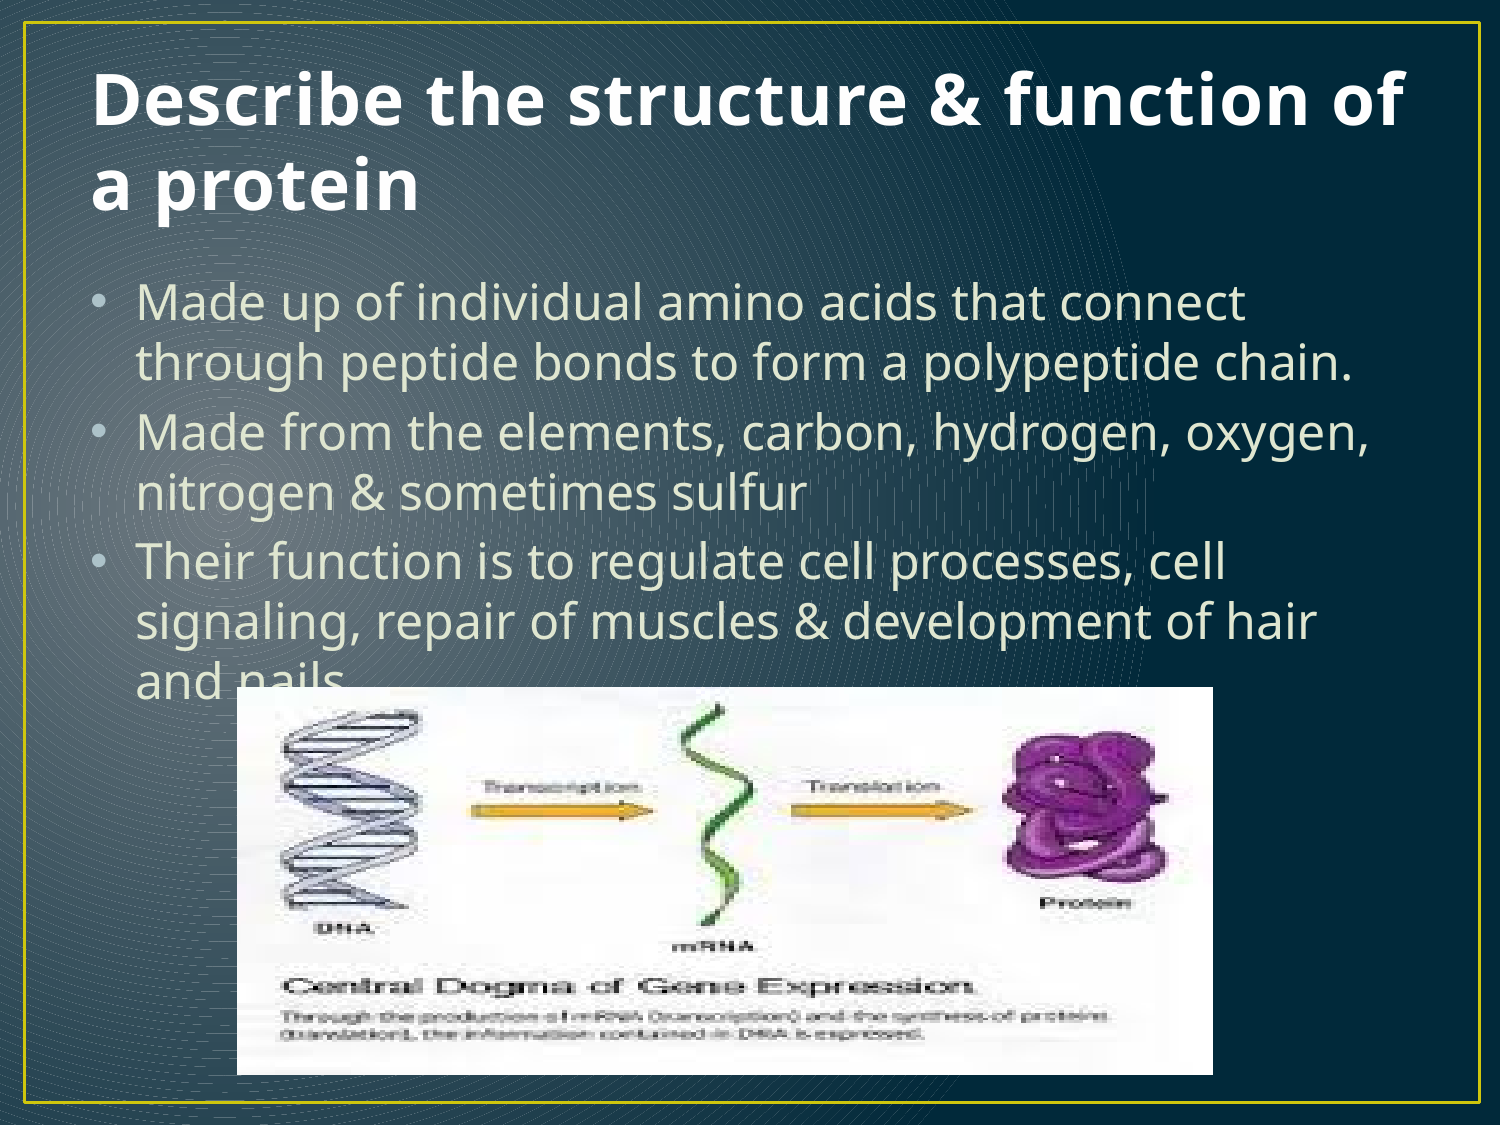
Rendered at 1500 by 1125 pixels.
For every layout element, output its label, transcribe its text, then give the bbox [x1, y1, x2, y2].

title Describe the structure & function of a protein [75, 45, 1425, 233]
picture [237, 687, 1212, 1076]
list Made up of individual amino acids that connect through peptide bonds to form a polypeptide chain. Made from the elements, carbon, hydrogen, oxygen, nitrogen & sometimes sulfur Their function is to regulate cell processes, cell signaling, repair of muscles & development of hair and nails. [75, 262, 1425, 1005]
picture [906, 1081, 921, 1090]
